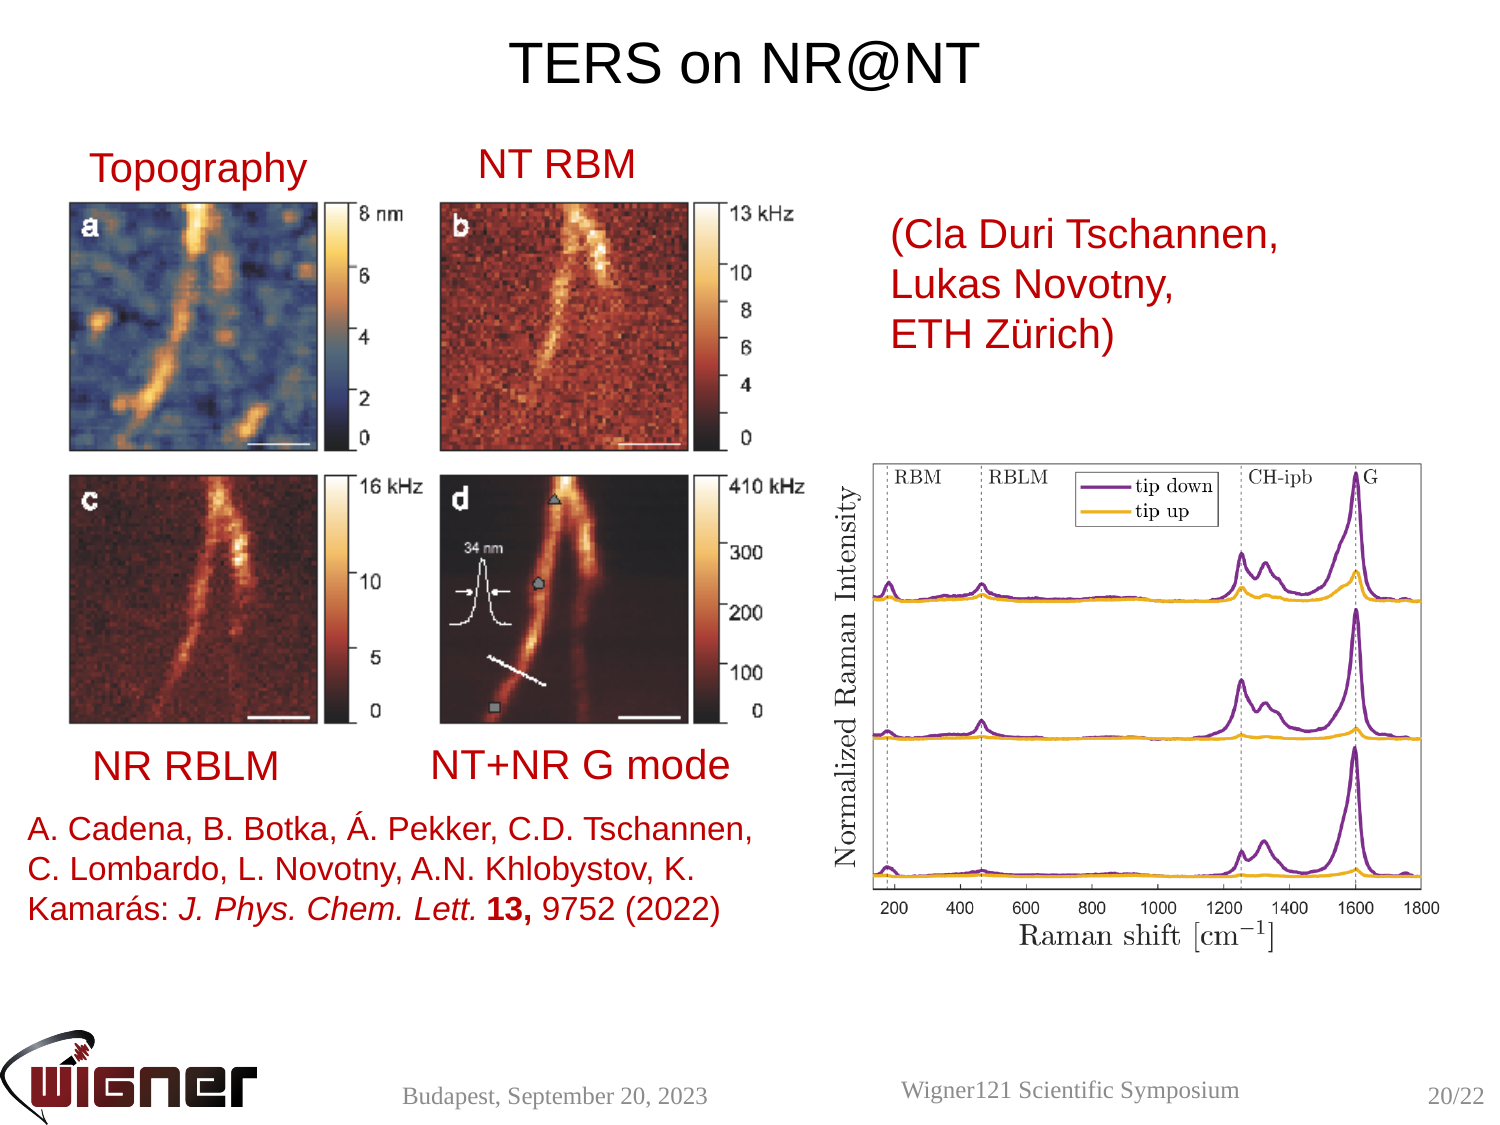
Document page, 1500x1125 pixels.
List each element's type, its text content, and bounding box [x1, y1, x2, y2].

text_box NR RBLM [77, 741, 295, 797]
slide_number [386, 1064, 892, 1125]
picture [0, 1030, 257, 1125]
text_box TERS on NR@NT [69, 1, 1420, 119]
picture [832, 462, 1440, 953]
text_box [60, 193, 815, 732]
slide_number 20/22 [1402, 1064, 1500, 1125]
footer Wigner121 Scientific Symposium [833, 1058, 1309, 1119]
text_box A. Cadena, B. Botka, Á. Pekker, C.D. Tschannen, C. Lombardo, L. Novotny, A.N. Khlobystov, K. Kamarás: J. Phys. Chem. Lett. 13, 9752 (2022) [12, 799, 800, 935]
text_box (Cla Duri Tschannen, Lukas Novotny, ETH Zürich) [875, 199, 1295, 365]
text_box NT+NR G mode [415, 741, 746, 796]
text_box NT RBM [462, 129, 652, 192]
text_box Topography [60, 133, 336, 193]
